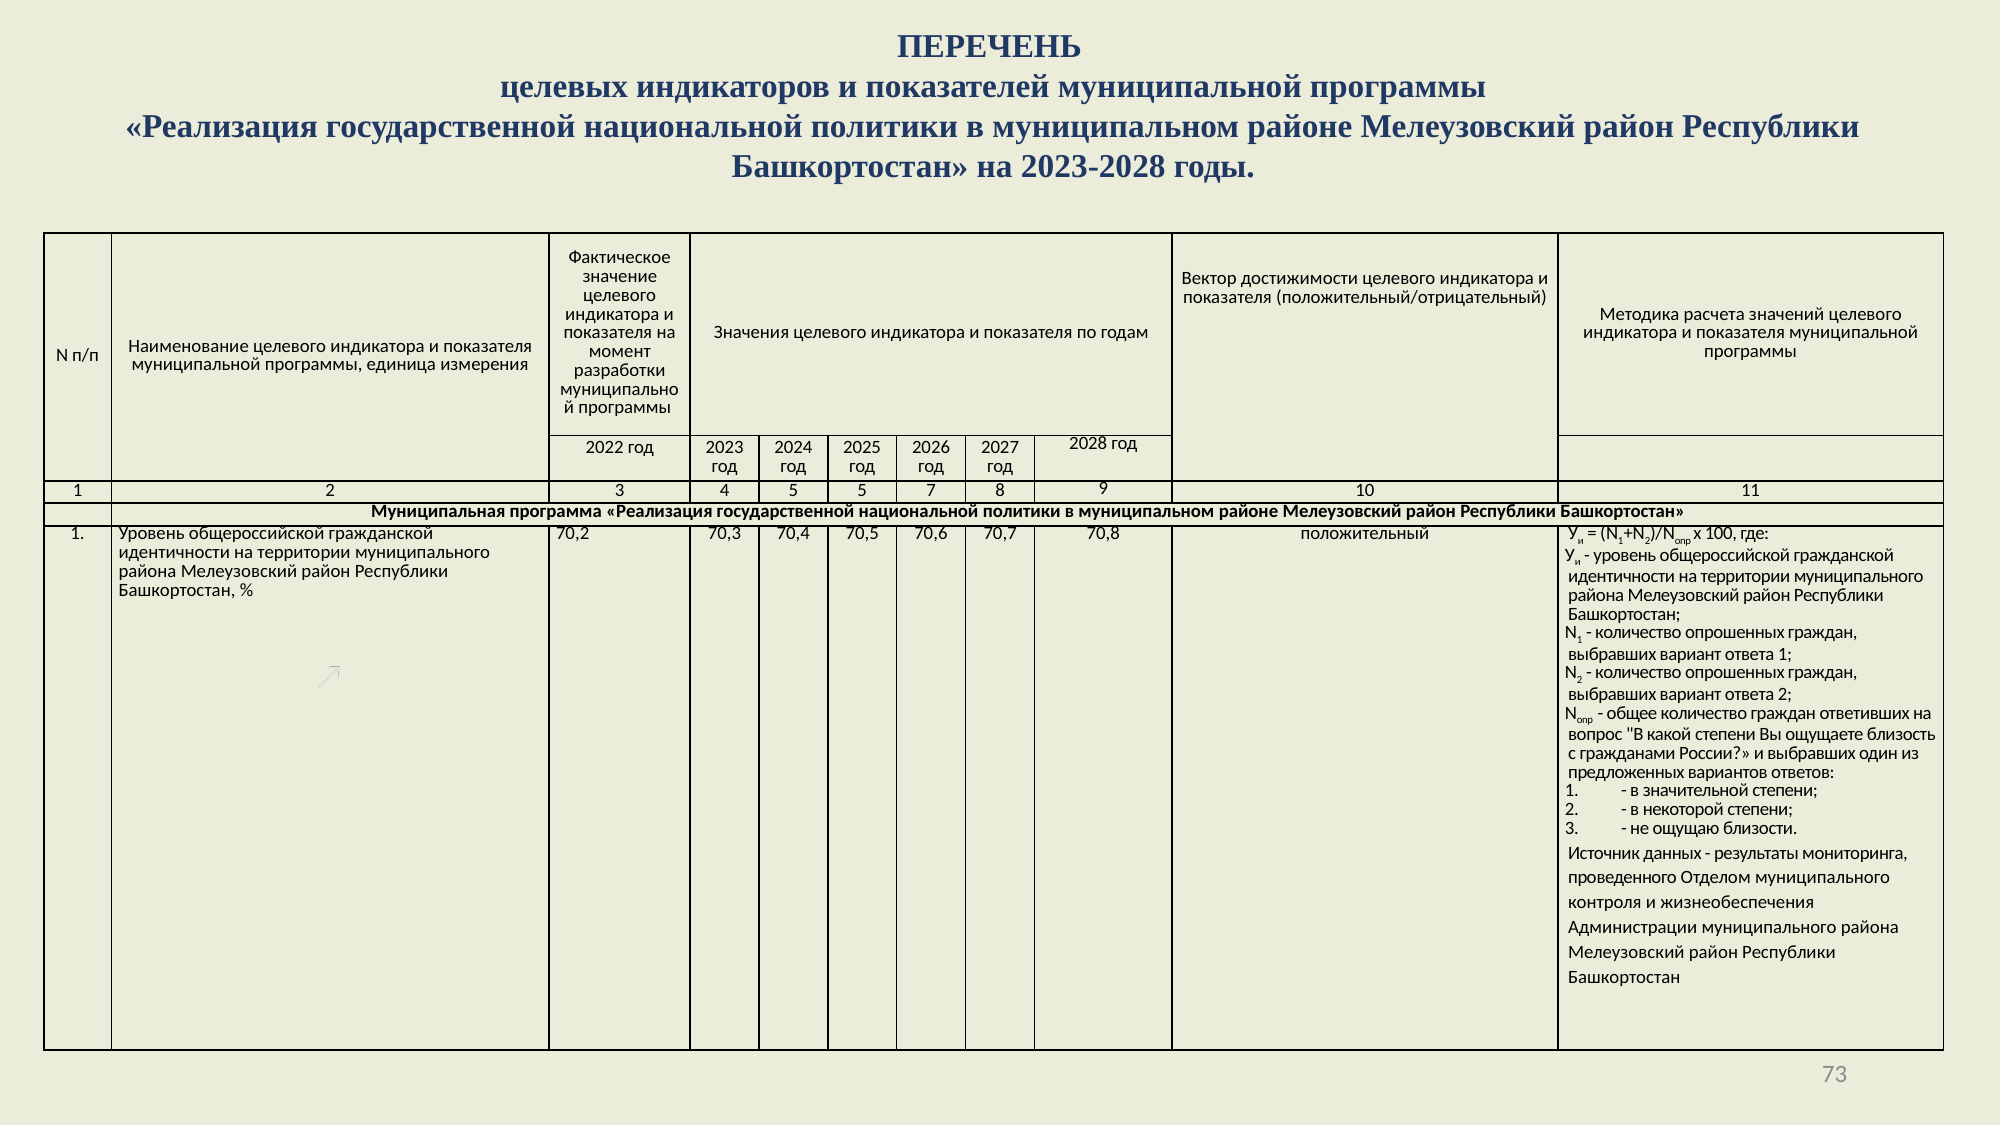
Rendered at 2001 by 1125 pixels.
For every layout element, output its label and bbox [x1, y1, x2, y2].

table_cell [1173, 482, 1557, 502]
table_cell [1173, 436, 1557, 480]
table_cell [1559, 527, 1943, 1049]
table_cell [1559, 436, 1943, 480]
table_header [112, 234, 548, 480]
table_cell [45, 527, 111, 1049]
table_cell [550, 436, 689, 480]
table_cell [966, 436, 1034, 480]
text_box [43, 17, 1944, 192]
table_cell [1559, 482, 1943, 502]
table_cell [550, 482, 689, 502]
table_cell [897, 527, 965, 1049]
table_cell [966, 527, 1034, 1049]
table_cell [760, 482, 827, 502]
table_cell [1173, 527, 1557, 1049]
table_cell [829, 482, 896, 502]
table_cell [897, 436, 965, 480]
table_cell [112, 482, 548, 502]
table_header [550, 234, 689, 435]
table_cell [112, 504, 1943, 525]
table_cell [760, 436, 827, 480]
table_cell [760, 527, 827, 1049]
table_cell [1035, 436, 1171, 480]
table_header [45, 234, 111, 480]
table_cell [829, 436, 896, 480]
table_header [691, 234, 1171, 435]
table_cell [1035, 527, 1171, 1049]
table_cell [550, 527, 689, 1049]
table_cell [45, 504, 111, 525]
table_cell [1035, 482, 1171, 502]
table_cell [691, 527, 758, 1049]
table_cell [112, 527, 548, 1049]
slide_number [1412, 1051, 1863, 1103]
table_cell [691, 482, 758, 502]
table_cell [45, 482, 111, 502]
table_cell [966, 482, 1034, 502]
table_header [1559, 234, 1943, 435]
table_header [1173, 234, 1557, 436]
table_cell [897, 482, 965, 502]
picture [314, 664, 342, 690]
table_cell [691, 436, 758, 480]
table_cell [829, 527, 896, 1049]
